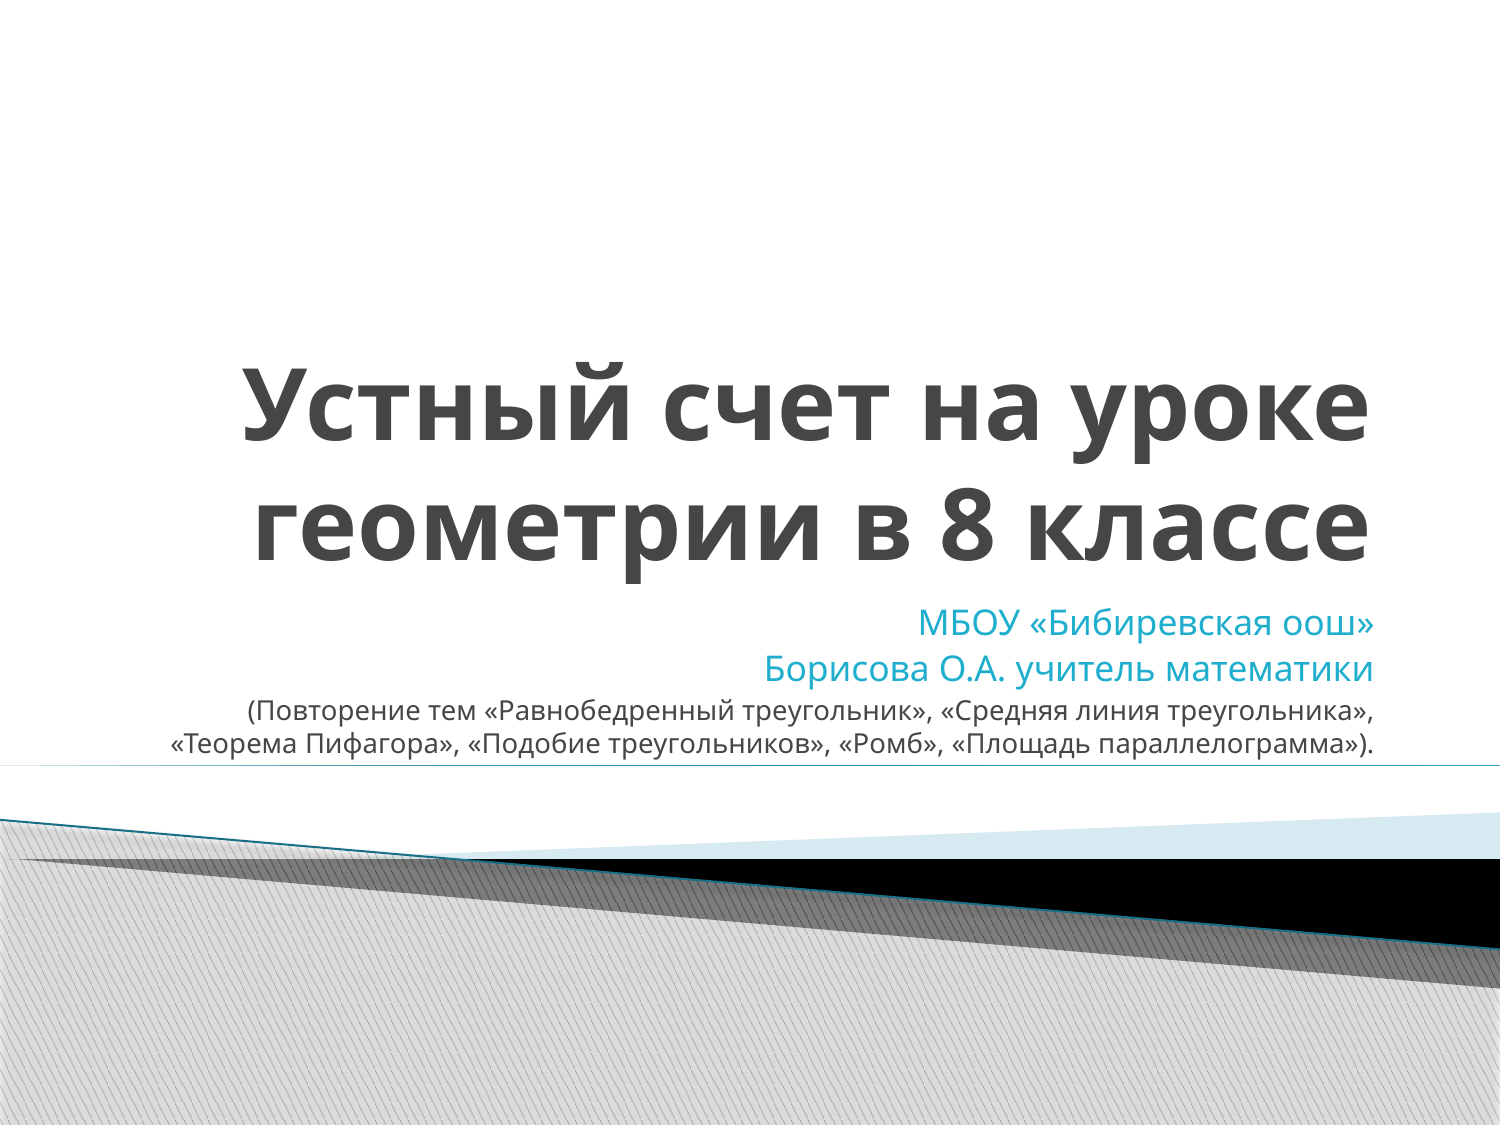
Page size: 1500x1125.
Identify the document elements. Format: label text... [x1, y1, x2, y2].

title Устный счет на уроке геометрии в 8 классе [112, 287, 1388, 588]
subtitle МБОУ «Бибиревская оош» Борисова О.А. учитель математики (Повторение тем «Равнобедренный треугольник», «Средняя линия треугольника», «Теорема Пифагора», «Подобие треугольников», «Ромб», «Площадь параллелограмма»). [112, 592, 1388, 790]
picture [5, 859, 1500, 989]
